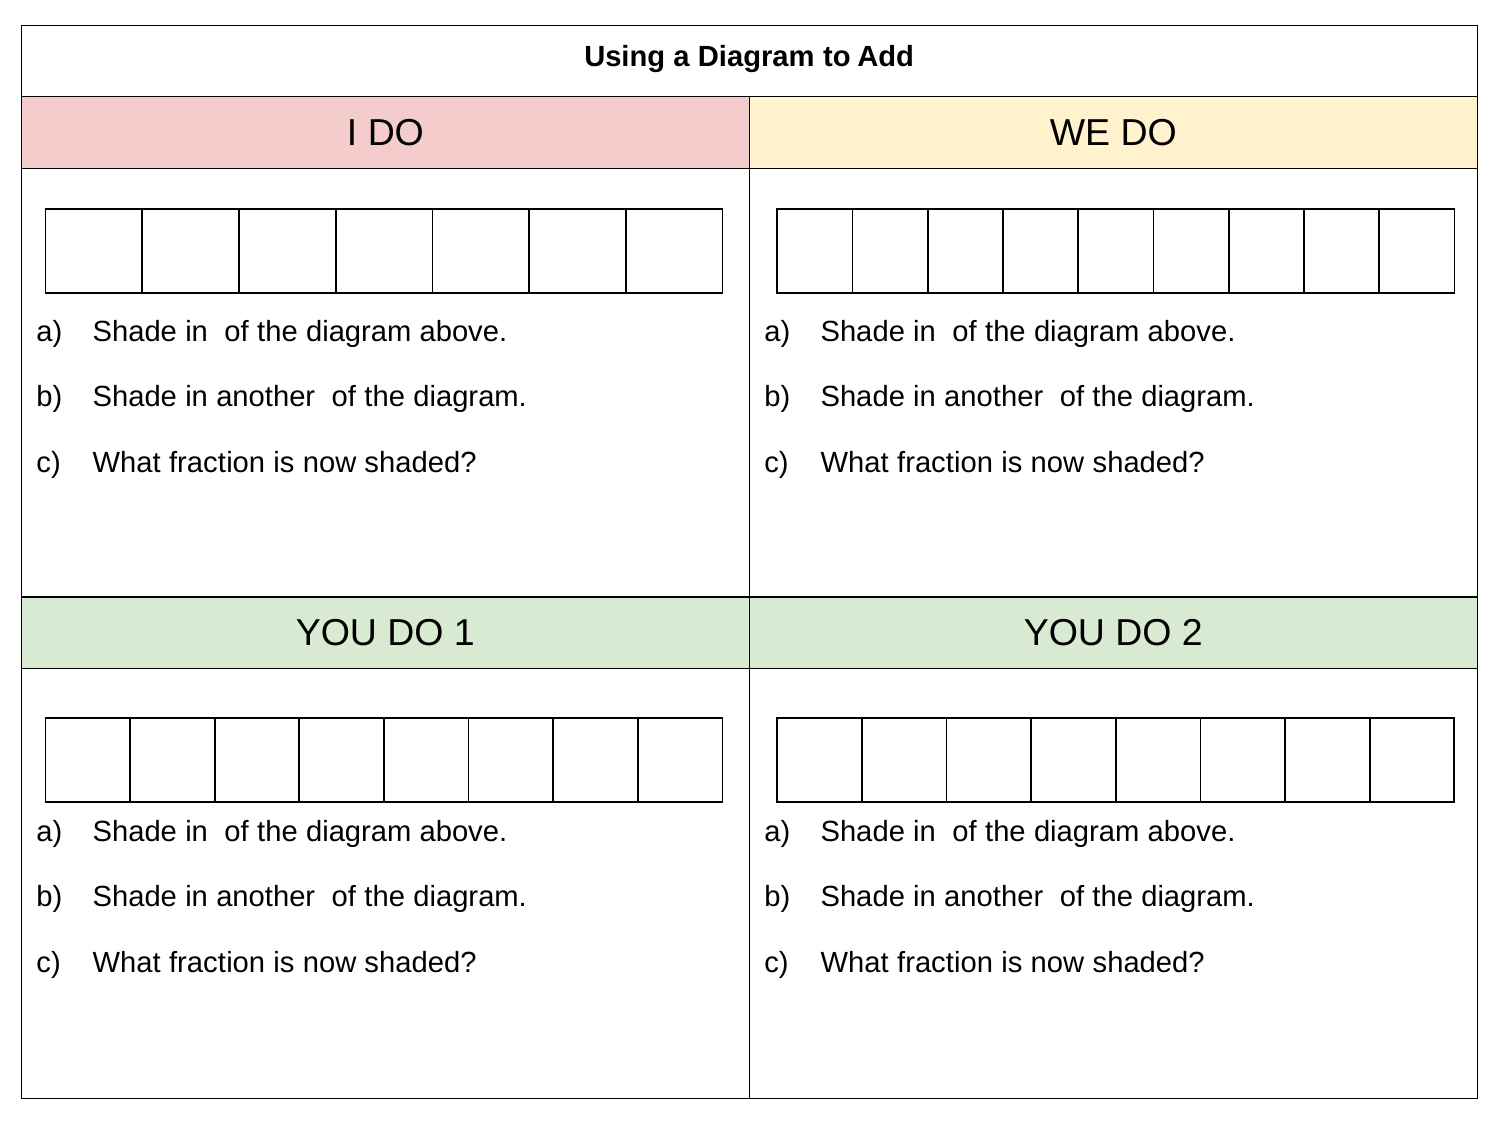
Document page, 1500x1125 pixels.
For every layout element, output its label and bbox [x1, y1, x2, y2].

table_header [947, 719, 1030, 801]
table_header [929, 210, 1002, 292]
table_header [1371, 719, 1453, 801]
table_header [1117, 719, 1200, 801]
table_header [469, 719, 552, 801]
table_header [385, 719, 468, 801]
table_header [1305, 210, 1378, 292]
table_header [433, 210, 528, 292]
table_header [143, 210, 238, 292]
table_header [863, 719, 946, 801]
table_header [1380, 210, 1454, 292]
table_header [1201, 719, 1284, 801]
table_header [627, 210, 722, 292]
table_header [46, 210, 141, 292]
table_header [337, 210, 432, 292]
table_header [131, 719, 214, 801]
table_header [300, 719, 383, 801]
table_header [1154, 210, 1228, 292]
table_header [639, 719, 722, 801]
table_header [1032, 719, 1115, 801]
table_header [1230, 210, 1303, 292]
table_header [1079, 210, 1153, 292]
table_header [46, 719, 129, 801]
table_header [530, 210, 625, 292]
table_header [1004, 210, 1077, 292]
table_header [778, 210, 852, 292]
table_header [1286, 719, 1369, 801]
table_header [853, 210, 927, 292]
table_header [216, 719, 298, 801]
table_header [554, 719, 637, 801]
table_header [778, 719, 861, 801]
table_header [240, 210, 335, 292]
